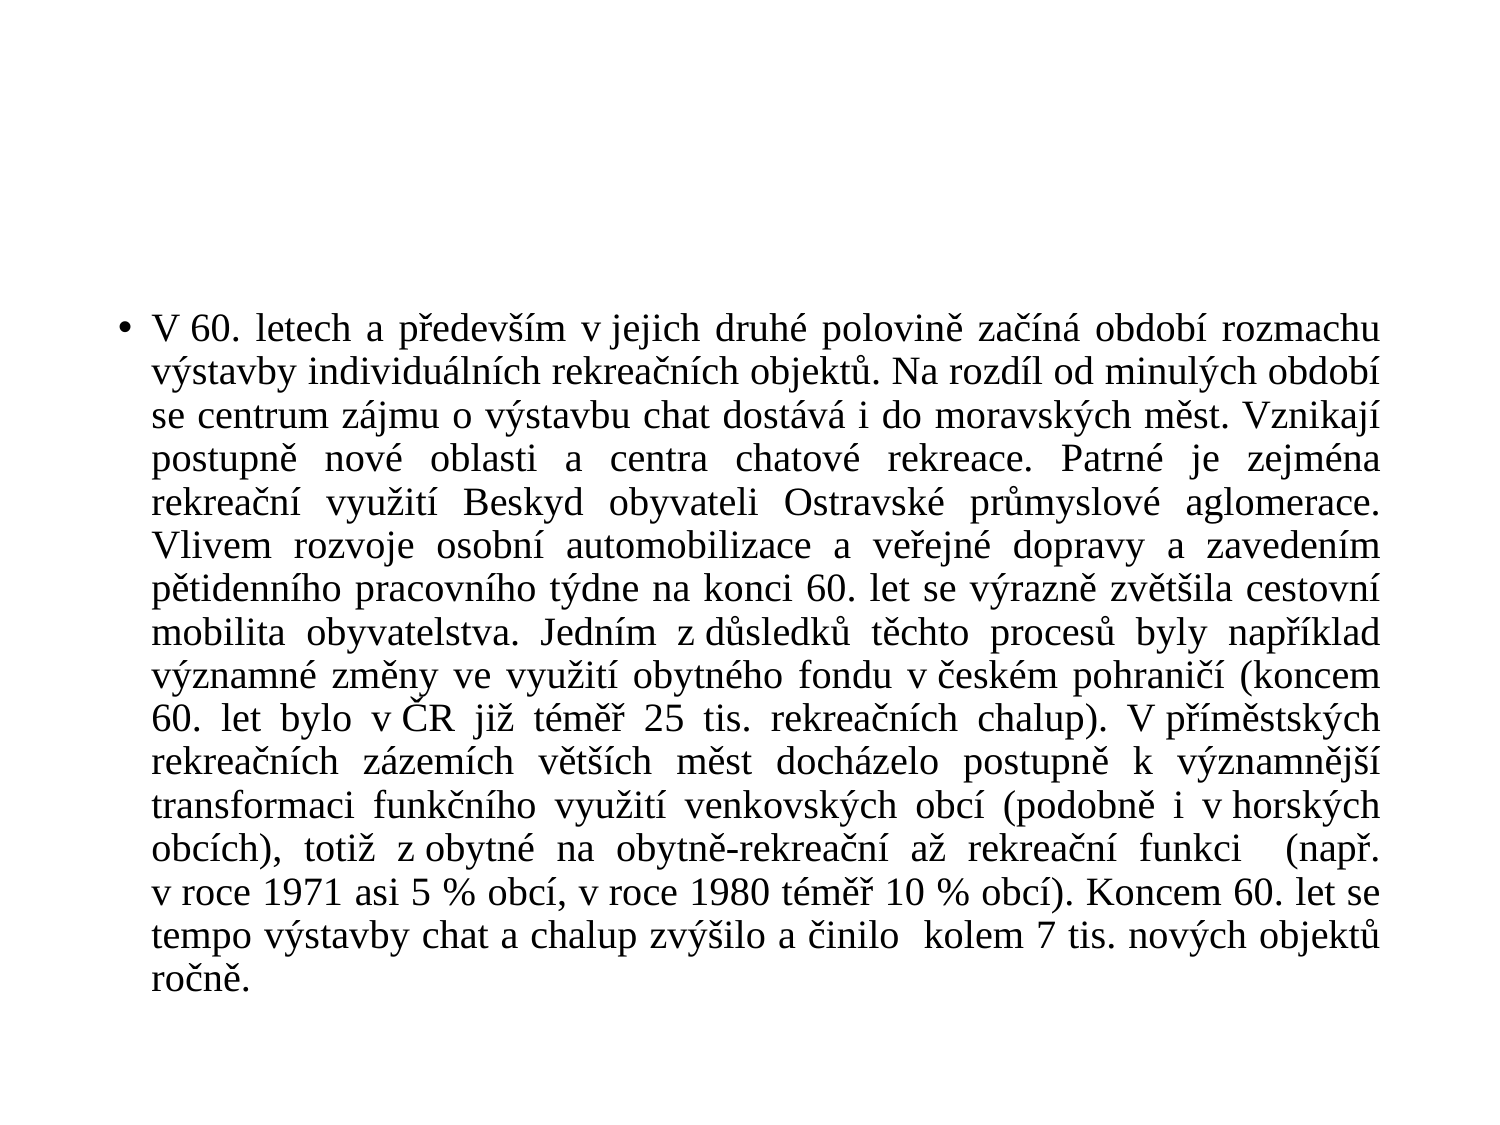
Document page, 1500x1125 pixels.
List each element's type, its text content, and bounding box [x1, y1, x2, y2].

list V 60. letech a především v jejich druhé polovině začíná období rozmachu výstavby individuálních rekreačních objektů. Na rozdíl od minulých období se centrum zájmu o výstavbu chat dostává i do moravských měst. Vznikají postupně nové oblasti a centra chatové rekreace. Patrné je zejména rekreační využití Beskyd obyvateli Ostravské průmyslové aglomerace. Vlivem rozvoje osobní automobilizace a veřejné dopravy a zavedením pětidenního pracovního týdne na konci 60. let se výrazně zvětšila cestovní mobilita obyvatelstva. Jedním z důsledků těchto procesů byly například významné změny ve využití obytného fondu v českém pohraničí (koncem 60. let bylo v ČR již téměř 25 tis. rekreačních chalup). V příměstských rekreačních zázemích větších měst docházelo postupně k významnější transformaci funkčního využití venkovských obcí (podobně i v horských obcích), totiž z obytné na obytně-rekreační až rekreační funkci (např. v roce 1971 asi 5 % obcí, v roce 1980 téměř 10 % obcí). Koncem 60. let se tempo výstavby chat a chalup zvýšilo a činilo kolem 7 tis. nových objektů ročně. [103, 299, 1397, 1014]
